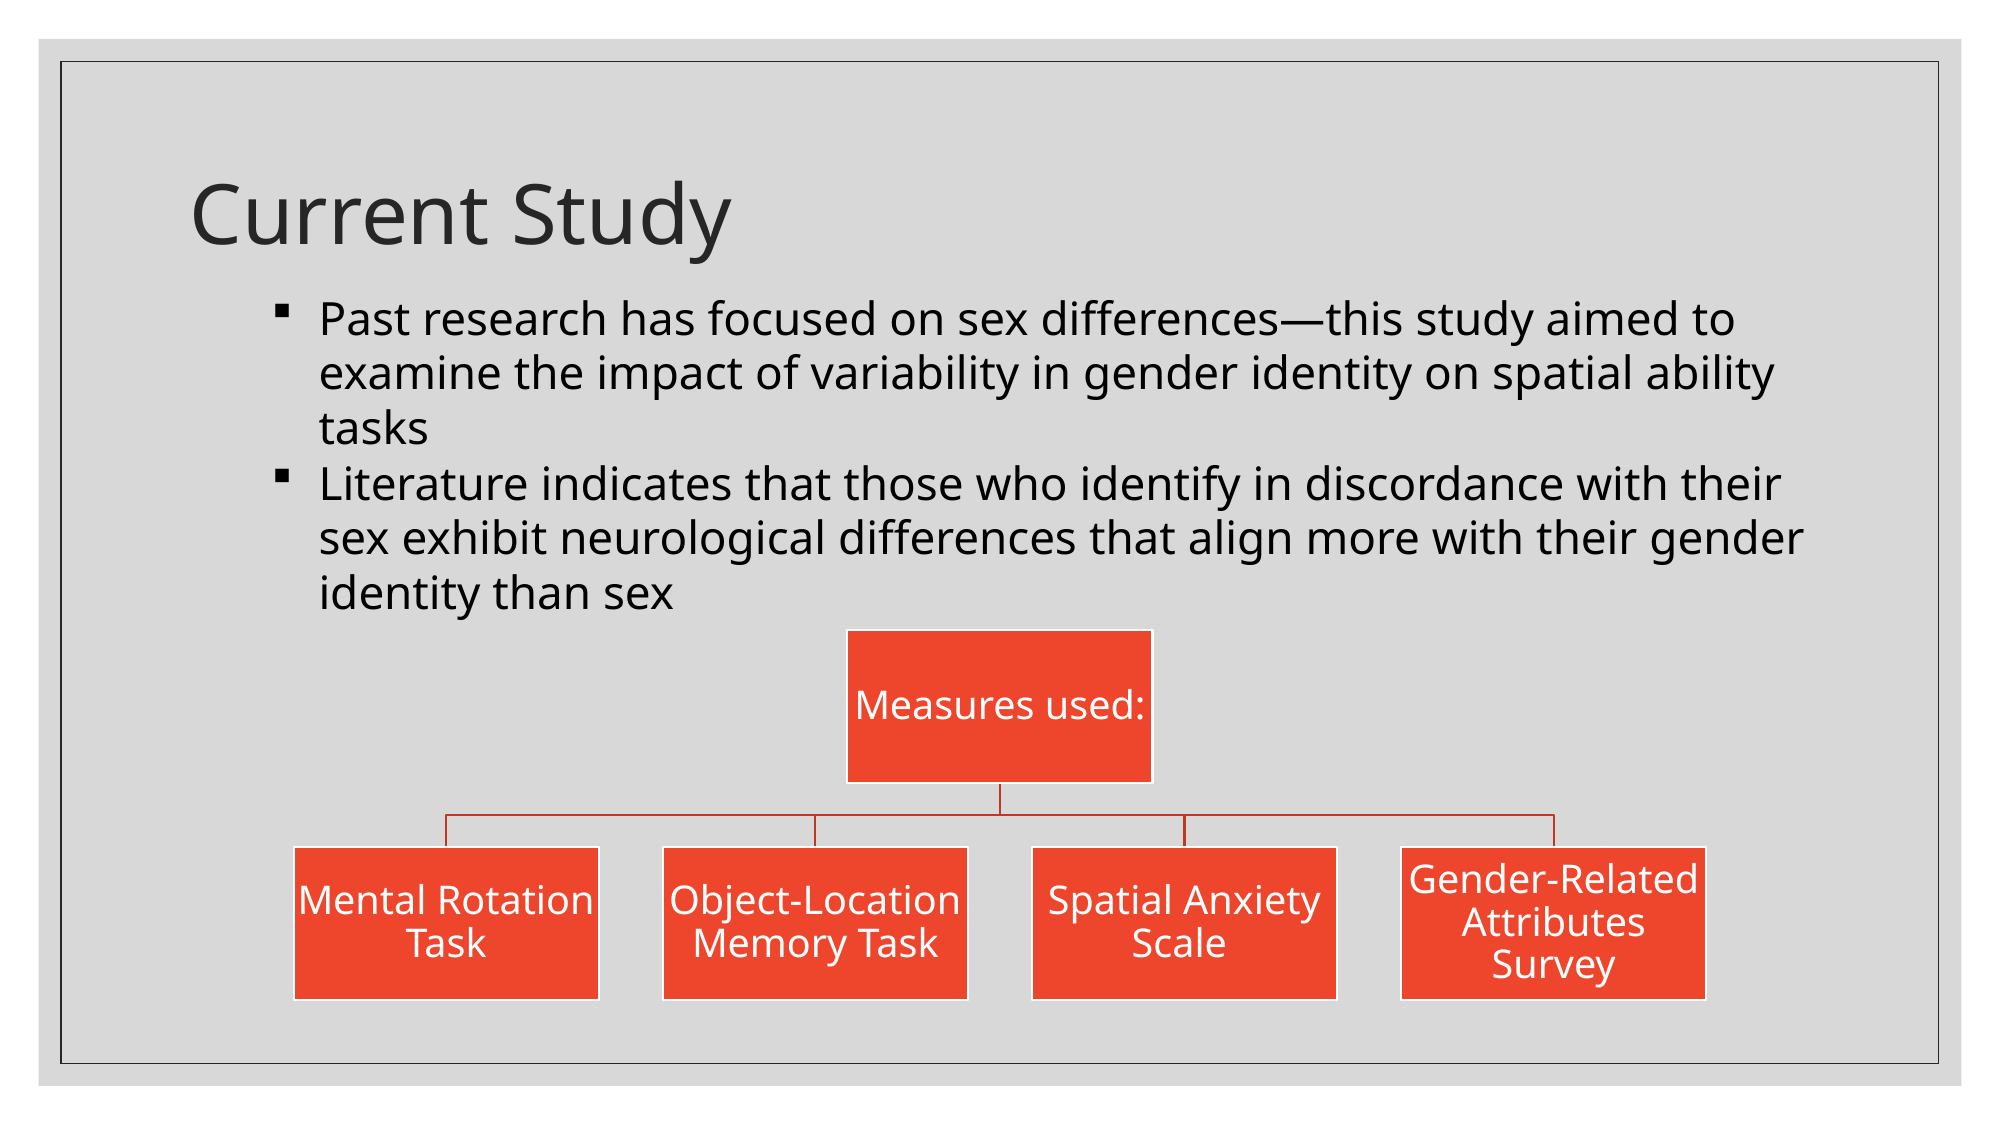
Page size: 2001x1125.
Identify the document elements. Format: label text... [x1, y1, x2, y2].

title Current Study [174, 105, 1825, 331]
text_box Past research has focused on sex differences—this study aimed to examine the impact of variability in gender identity on spatial ability tasks Literature indicates that those who identify in discordance with their sex exhibit neurological differences that align more with their gender identity than sex [256, 281, 1825, 627]
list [174, 630, 1825, 1000]
